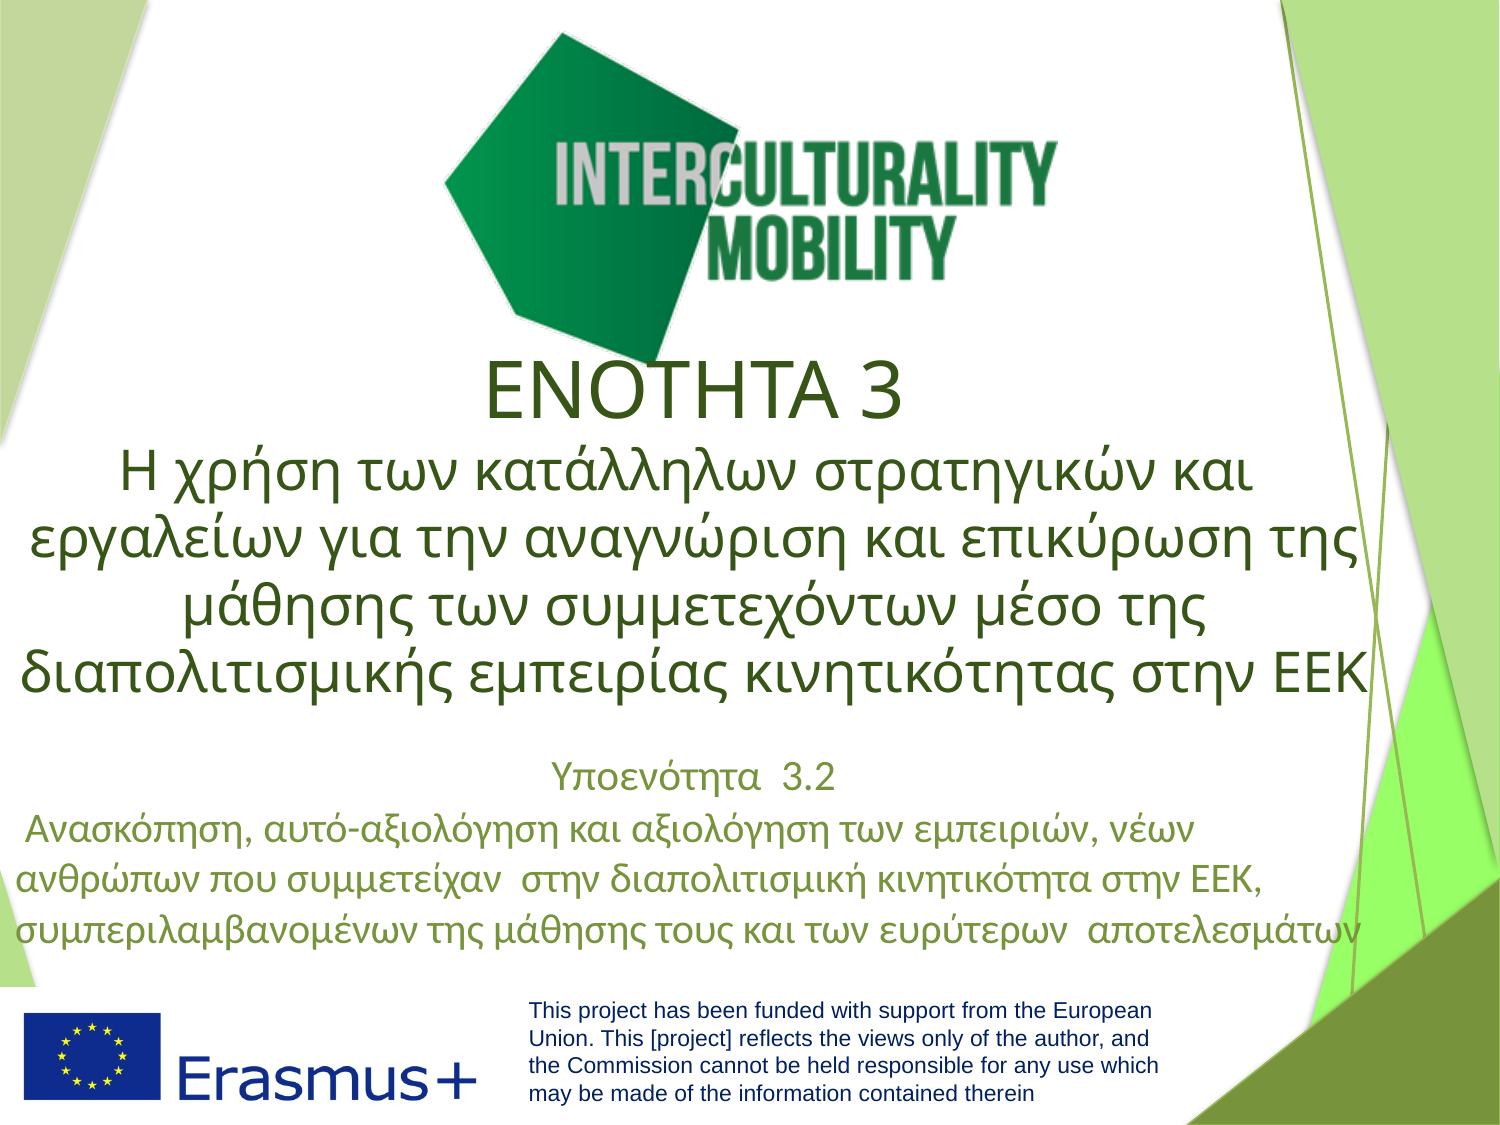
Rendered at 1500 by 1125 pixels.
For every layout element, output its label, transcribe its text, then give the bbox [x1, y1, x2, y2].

picture [0, 994, 502, 1125]
picture [442, 30, 1058, 326]
title ΕΝΟΤΗΤΑ 3 Η χρήση των κατάλληλων στρατηγικών και εργαλείων για την αναγνώριση και επικύρωση της μάθησης των συμμετεχόντων μέσο της διαπολιτισμικής εμπειρίας κινητικότητας στην ΕΕΚ [0, 326, 1388, 717]
subtitle Υποενότητα 3.2 Ανασκόπηση, αυτό-αξιολόγηση και αξιολόγηση των εμπειριών, νέων ανθρώπων που συμμετείχαν στην διαπολιτισμική κινητικότητα στην ΕΕΚ, συμπεριλαμβανομένων της μάθησης τους και των ευρύτερων αποτελεσμάτων [0, 739, 1388, 994]
